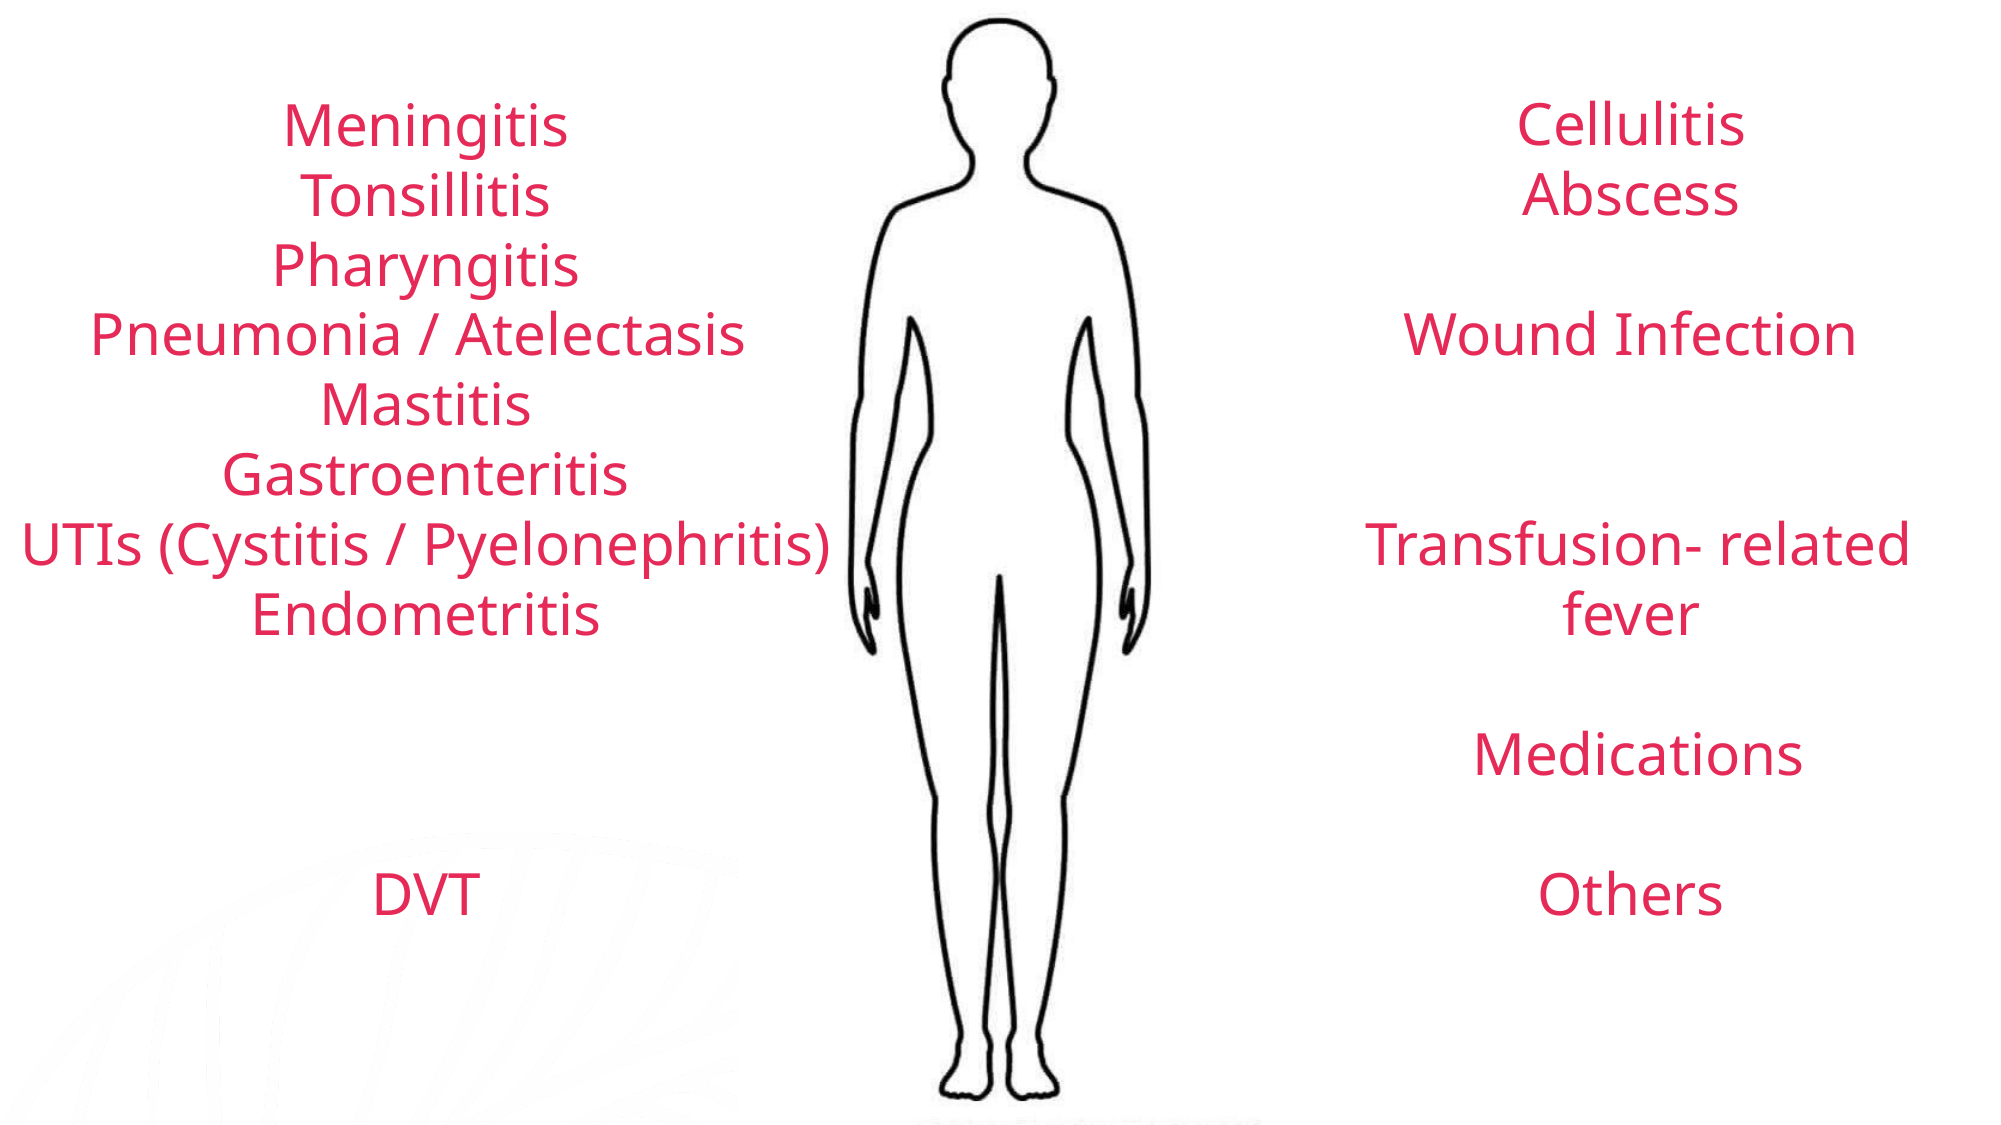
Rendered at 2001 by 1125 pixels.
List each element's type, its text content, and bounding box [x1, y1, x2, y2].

picture [739, 0, 1261, 1125]
text_box Meningitis Tonsillitis Pharyngitis Pneumonia / Atelectasis Mastitis Gastroenteritis UTIs (Cystitis / Pyelonephritis) Endometritis DVT [0, 80, 734, 1125]
text_box Cellulitis Abscess Wound Infection Transfusion- related fever Medications Others [1279, 80, 1999, 935]
